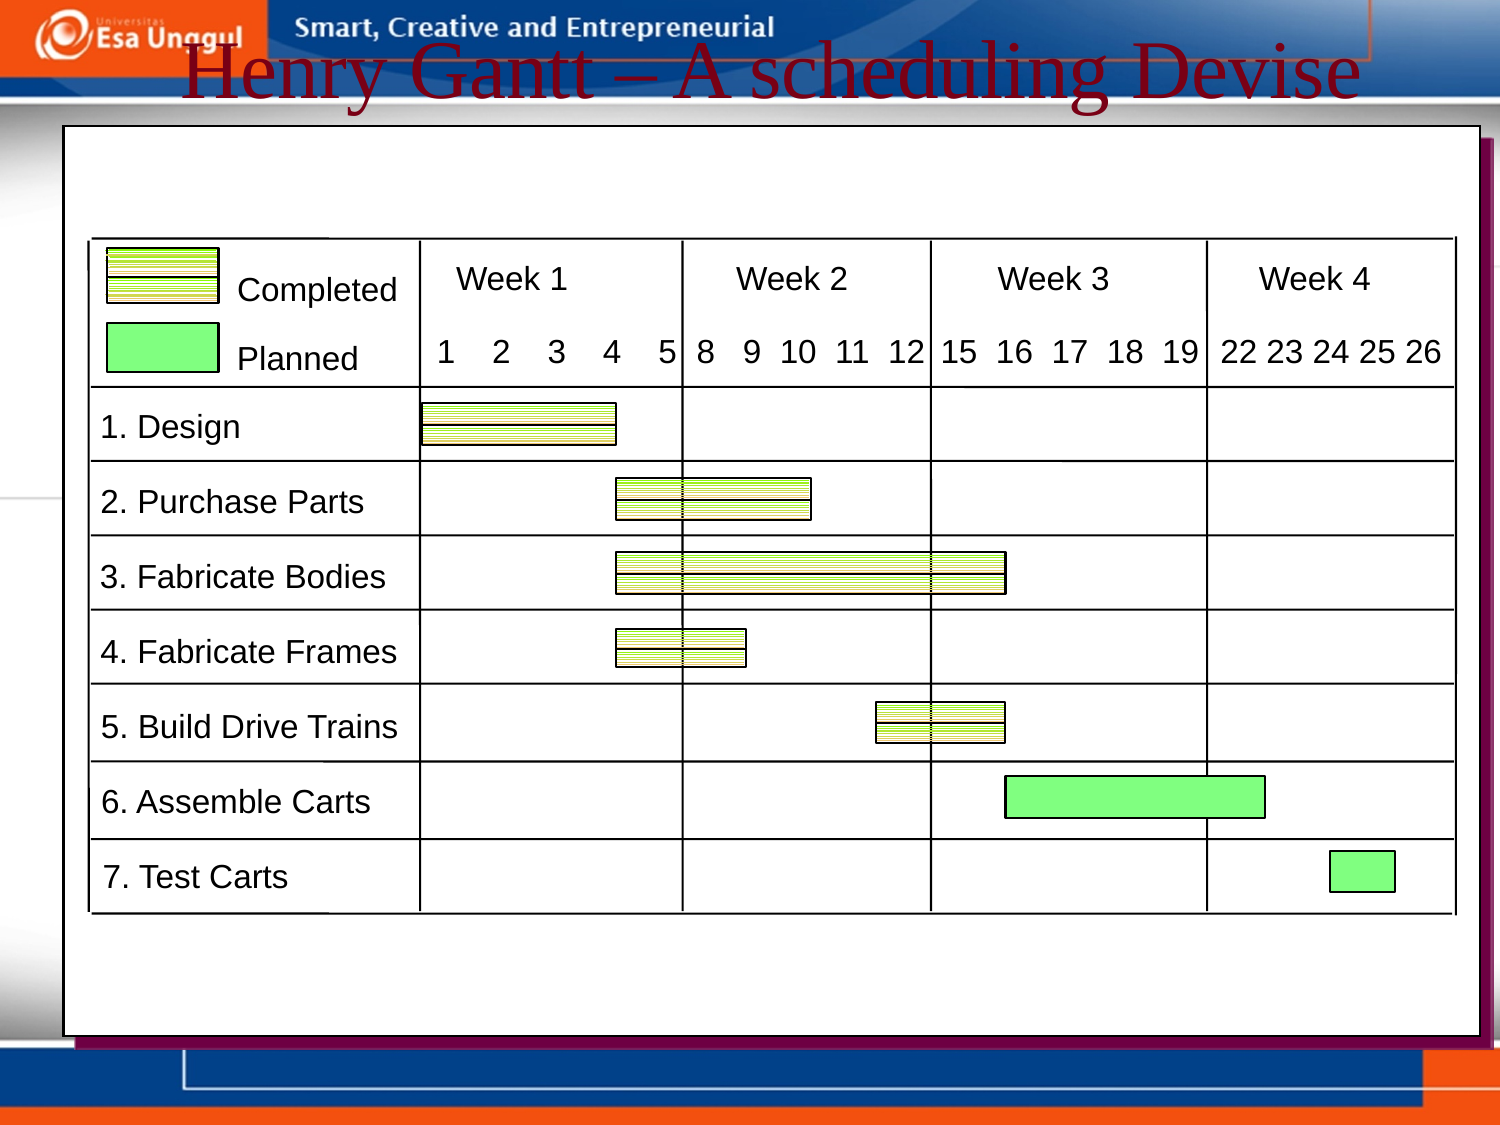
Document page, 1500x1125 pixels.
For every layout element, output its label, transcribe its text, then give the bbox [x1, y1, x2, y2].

text_box Henry Gantt – A scheduling Devise [56, 27, 1488, 102]
text_box [63, 125, 1480, 1037]
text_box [84, 142, 1459, 916]
picture [0, 0, 1500, 1125]
